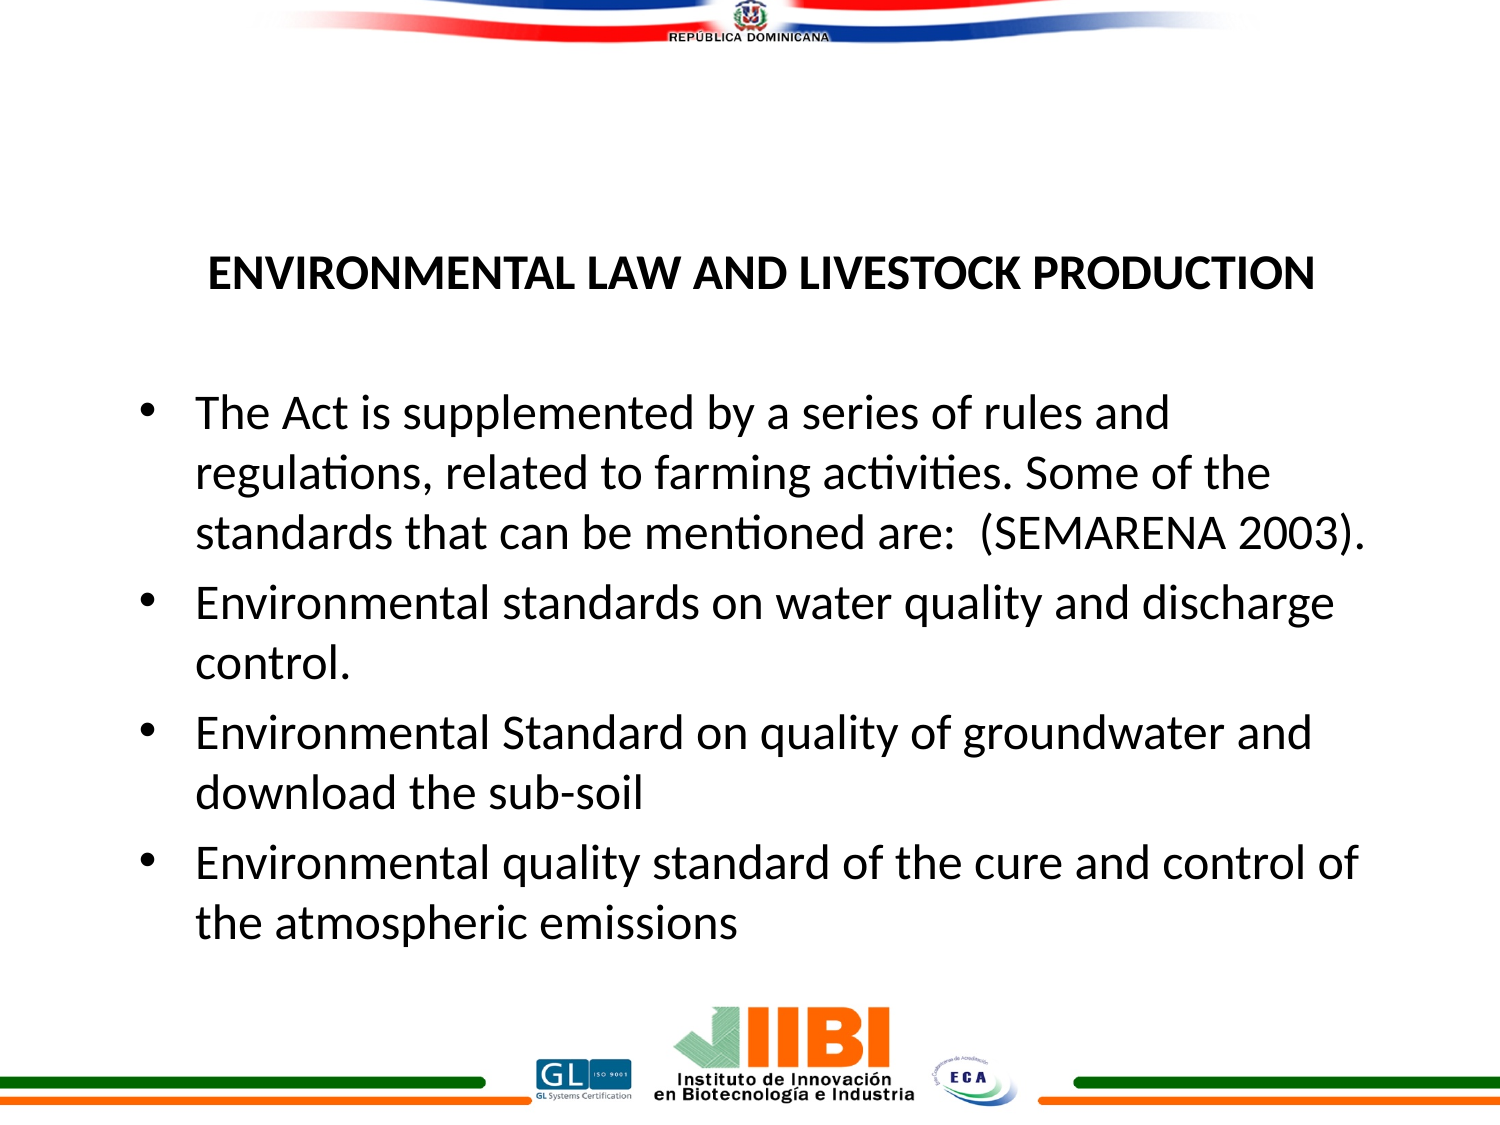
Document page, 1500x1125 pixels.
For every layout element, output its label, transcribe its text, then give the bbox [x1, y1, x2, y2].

picture [0, 0, 1500, 1125]
subtitle ENVIRONMENTAL LAW AND LIVESTOCK PRODUCTION The Act is supplemented by a series of rules and regulations, related to farming activities. Some of the standards that can be mentioned are: (SEMARENA 2003). Environmental standards on water quality and discharge control. Environmental Standard on quality of groundwater and download the sub-soil Environmental quality standard of the cure and control of the atmospheric emissions [123, 231, 1400, 988]
